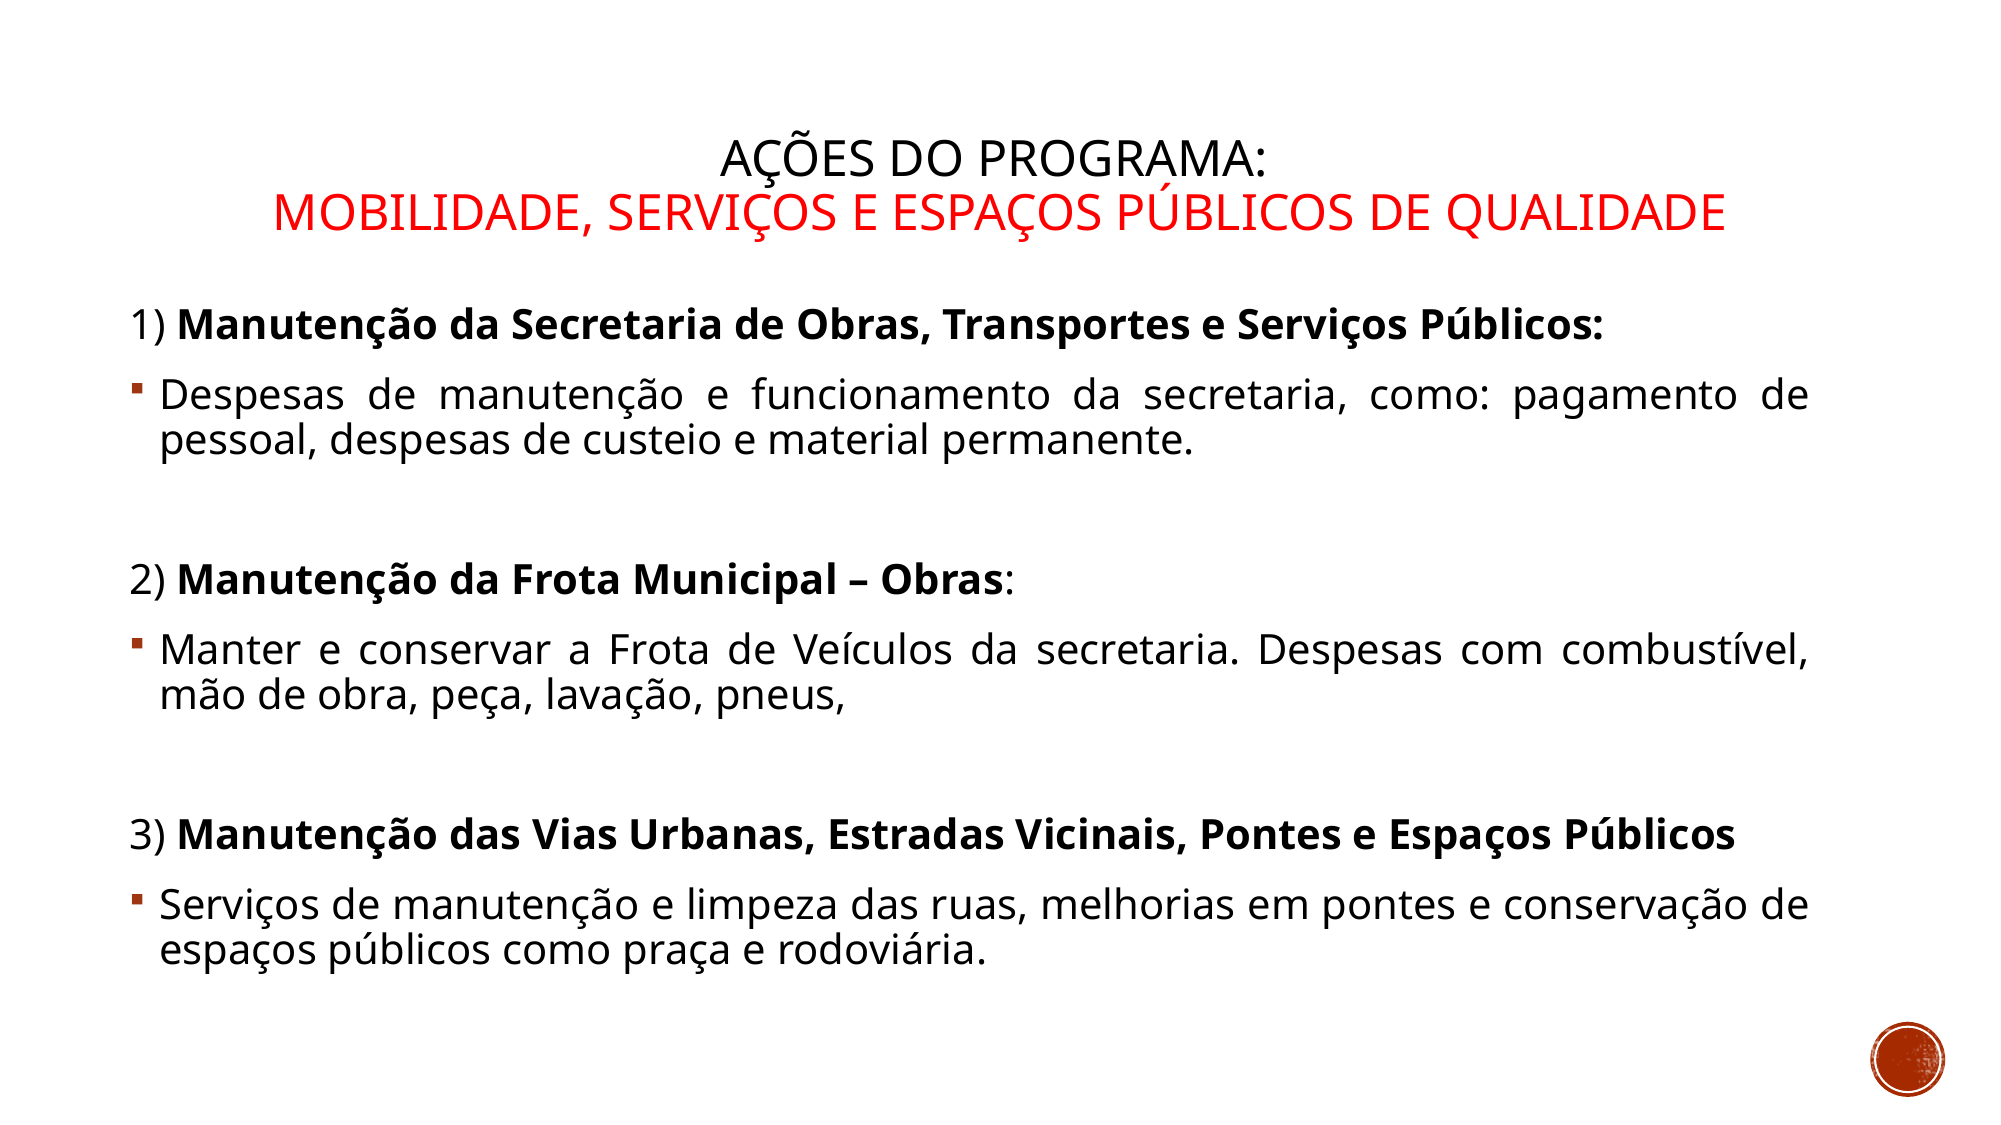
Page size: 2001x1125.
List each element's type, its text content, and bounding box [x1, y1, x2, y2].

list 1) Manutenção da Secretaria de Obras, Transportes e Serviços Públicos: Despesas de manutenção e funcionamento da secretaria, como: pagamento de pessoal, despesas de custeio e material permanente. 2) Manutenção da Frota Municipal – Obras: Manter e conservar a Frota de Veículos da secretaria. Despesas com combustível, mão de obra, peça, lavação, pneus, 3) Manutenção das Vias Urbanas, Estradas Vicinais, Pontes e Espaços Públicos Serviços de manutenção e limpeza das ruas, melhorias em pontes e conservação de espaços públicos como praça e rodoviária. [114, 295, 1826, 1061]
title Ações do programa: mobilidade, serviços e espaços públicos de qualidade [175, 79, 1826, 295]
